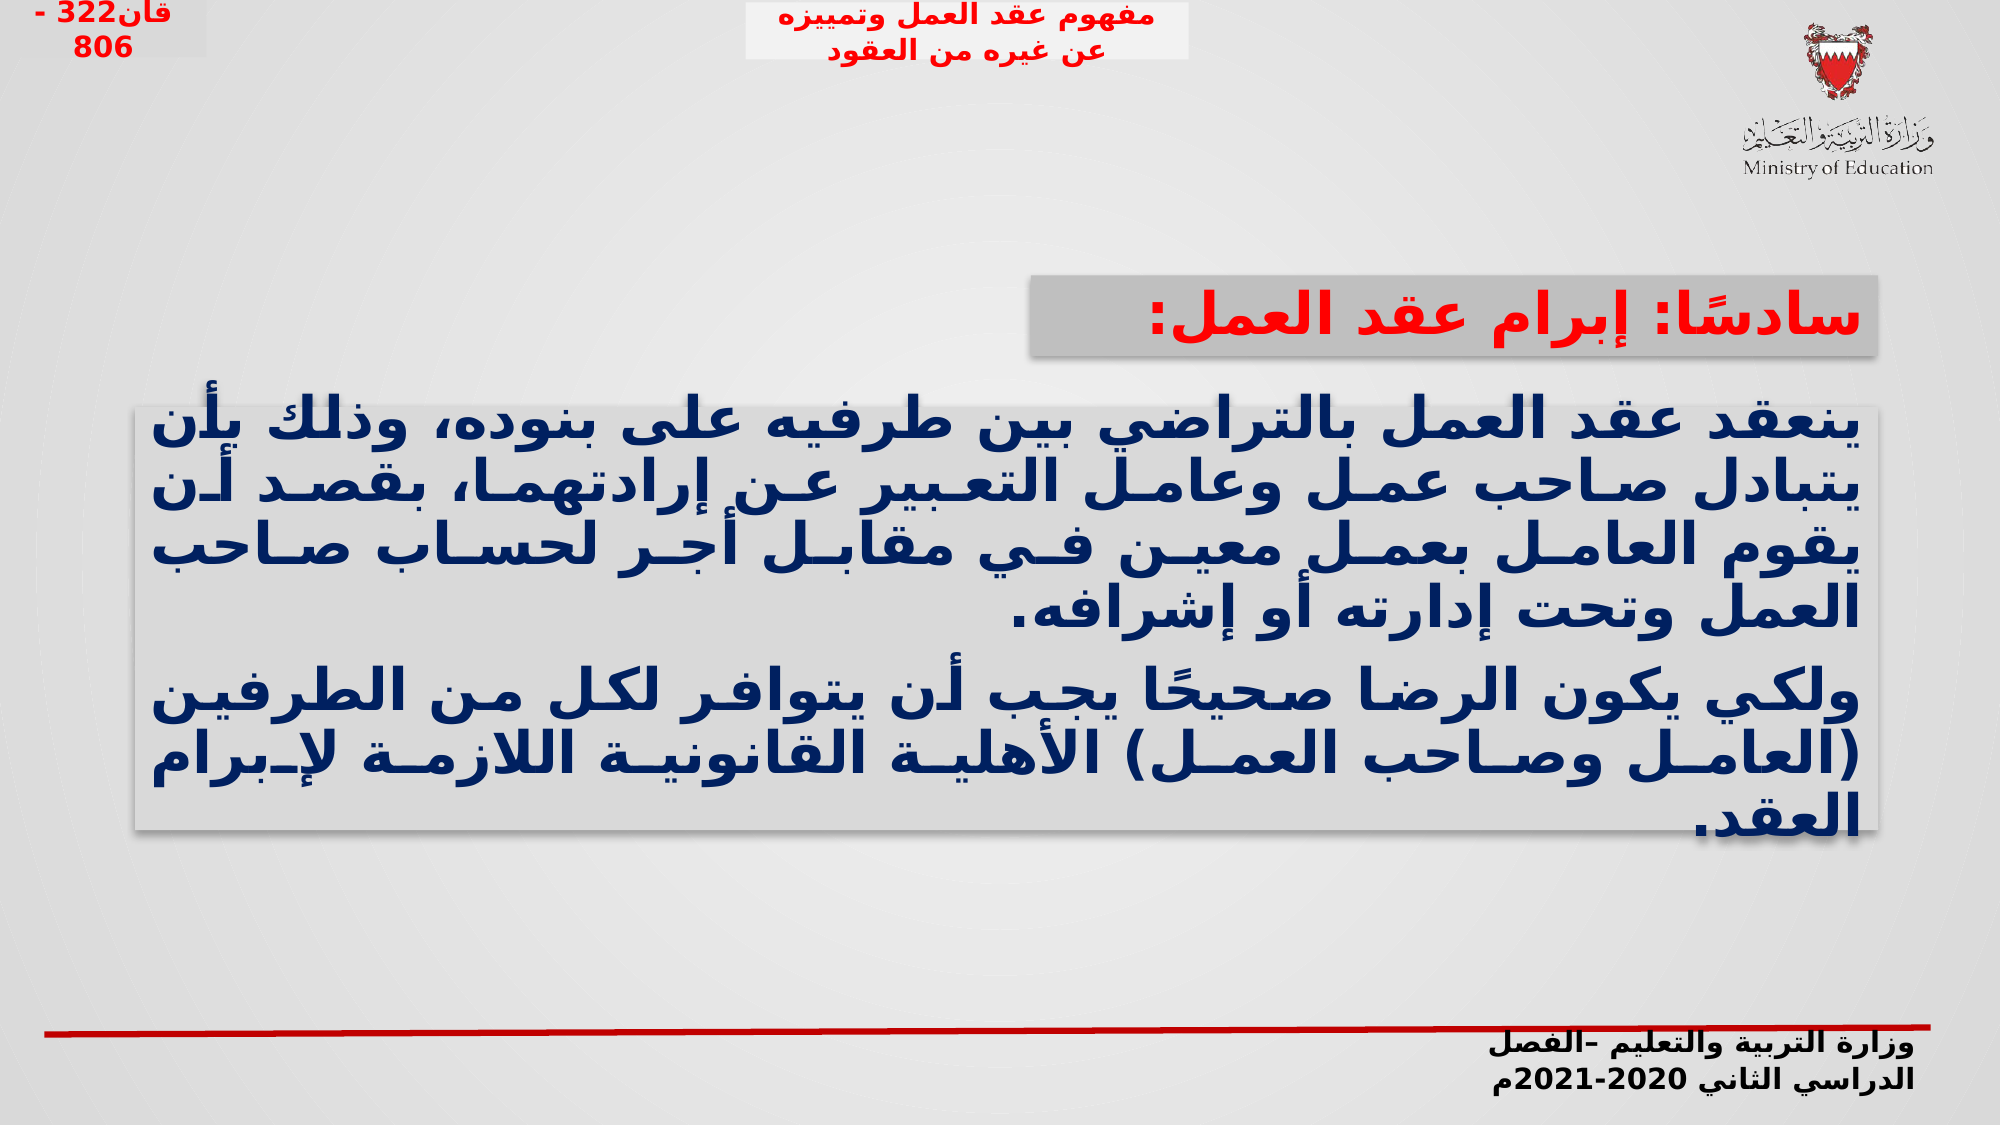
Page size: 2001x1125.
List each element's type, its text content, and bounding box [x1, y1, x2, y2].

text_box ينعقد عقد العمل بالتراضي بين طرفيه على بنوده، وذلك بأن يتبادل صاحب عمل وعامل التعبير عن إرادتهما، بقصد أن يقوم العامل بعمل معين في مقابل أجر لحساب صاحب العمل وتحت إدارته أو إشرافه. ولكي يكون الرضا صحيحًا يجب أن يتوافر لكل من الطرفين (العامل وصاحب العمل) الأهلية القانونية اللازمة لإبرام العقد. [134, 406, 1879, 831]
text_box وزارة التربية والتعليم –الفصل الدراسي الثاني 2020-2021م [1369, 1035, 1931, 1090]
text_box قان322 - 806 [0, 0, 207, 58]
picture [1705, 0, 1976, 208]
text_box مفهوم عقد العمل وتمييزه عن غيره من العقود [745, 1, 1190, 60]
text_box سادسًا: إبرام عقد العمل: [1030, 274, 1879, 357]
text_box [44, 1027, 1931, 1035]
